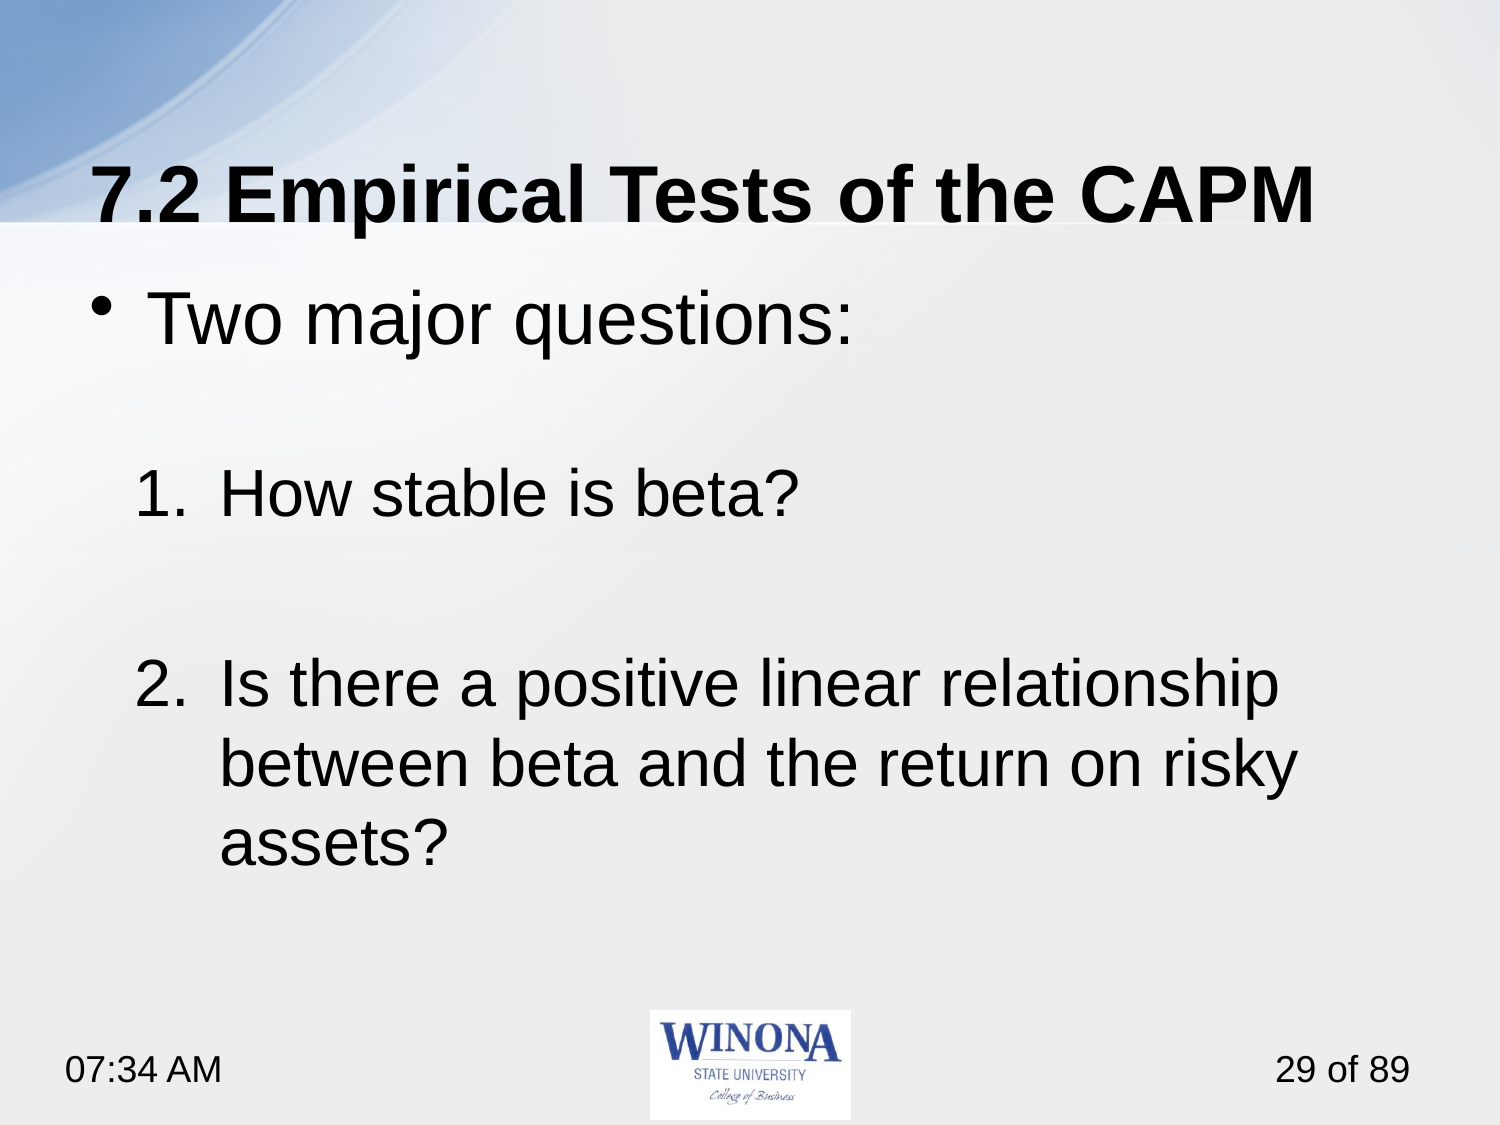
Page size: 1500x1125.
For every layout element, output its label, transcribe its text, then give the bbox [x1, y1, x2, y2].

picture [0, 0, 1500, 1125]
list Two major questions: How stable is beta? Is there a positive linear relationship between beta and the return on risky assets? [75, 262, 1426, 1005]
title 7.2 Empirical Tests of the CAPM [75, 58, 1425, 247]
